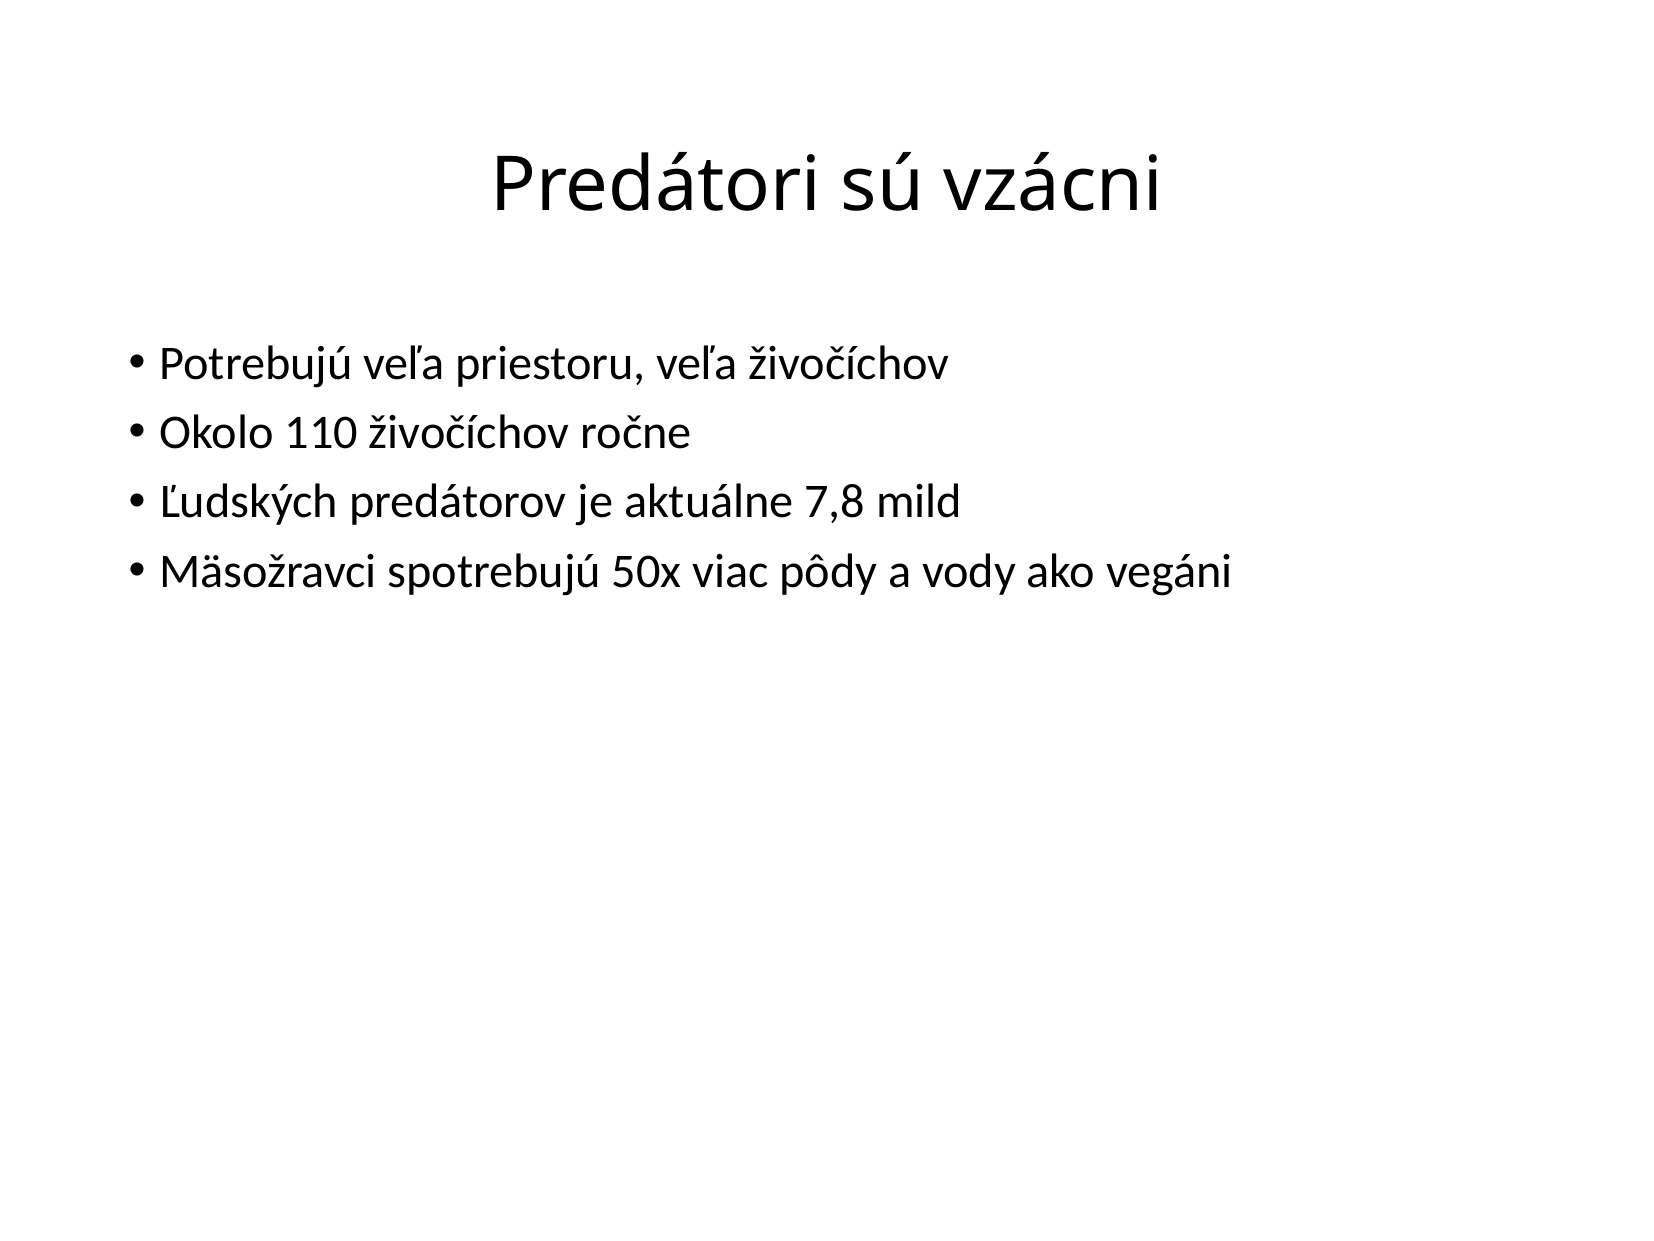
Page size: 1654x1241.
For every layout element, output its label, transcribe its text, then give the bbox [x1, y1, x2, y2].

title Predátori sú vzácni [113, 66, 1540, 306]
list Potrebujú veľa priestoru, veľa živočíchov Okolo 110 živočíchov ročne Ľudských predátorov je aktuálne 7,8 mild Mäsožravci spotrebujú 50x viac pôdy a vody ako vegáni [113, 330, 1540, 1117]
